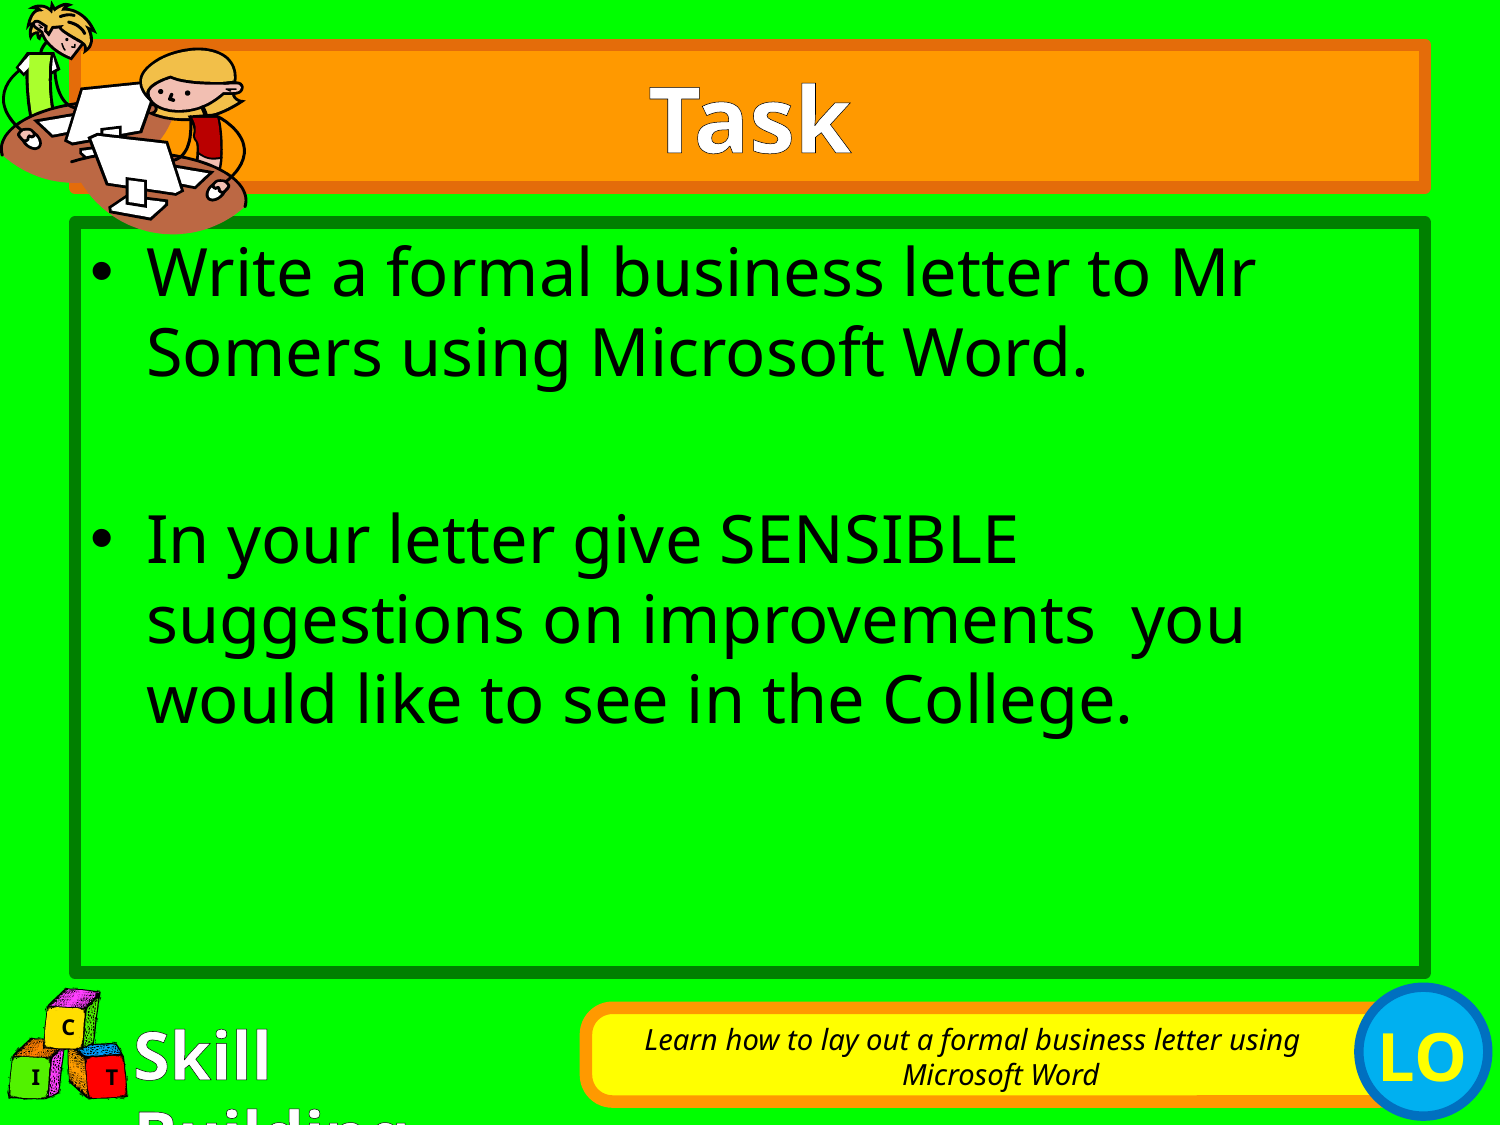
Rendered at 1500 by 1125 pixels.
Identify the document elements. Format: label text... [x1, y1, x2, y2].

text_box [0, 0, 248, 235]
list Learn how to lay out a formal business letter using Microsoft Word [580, 1008, 1366, 1102]
title Task [252, 39, 1431, 194]
list Write a formal business letter to Mr Somers using Microsoft Word. In your letter give SENSIBLE suggestions on improvements you would like to see in the College. [69, 216, 1431, 979]
